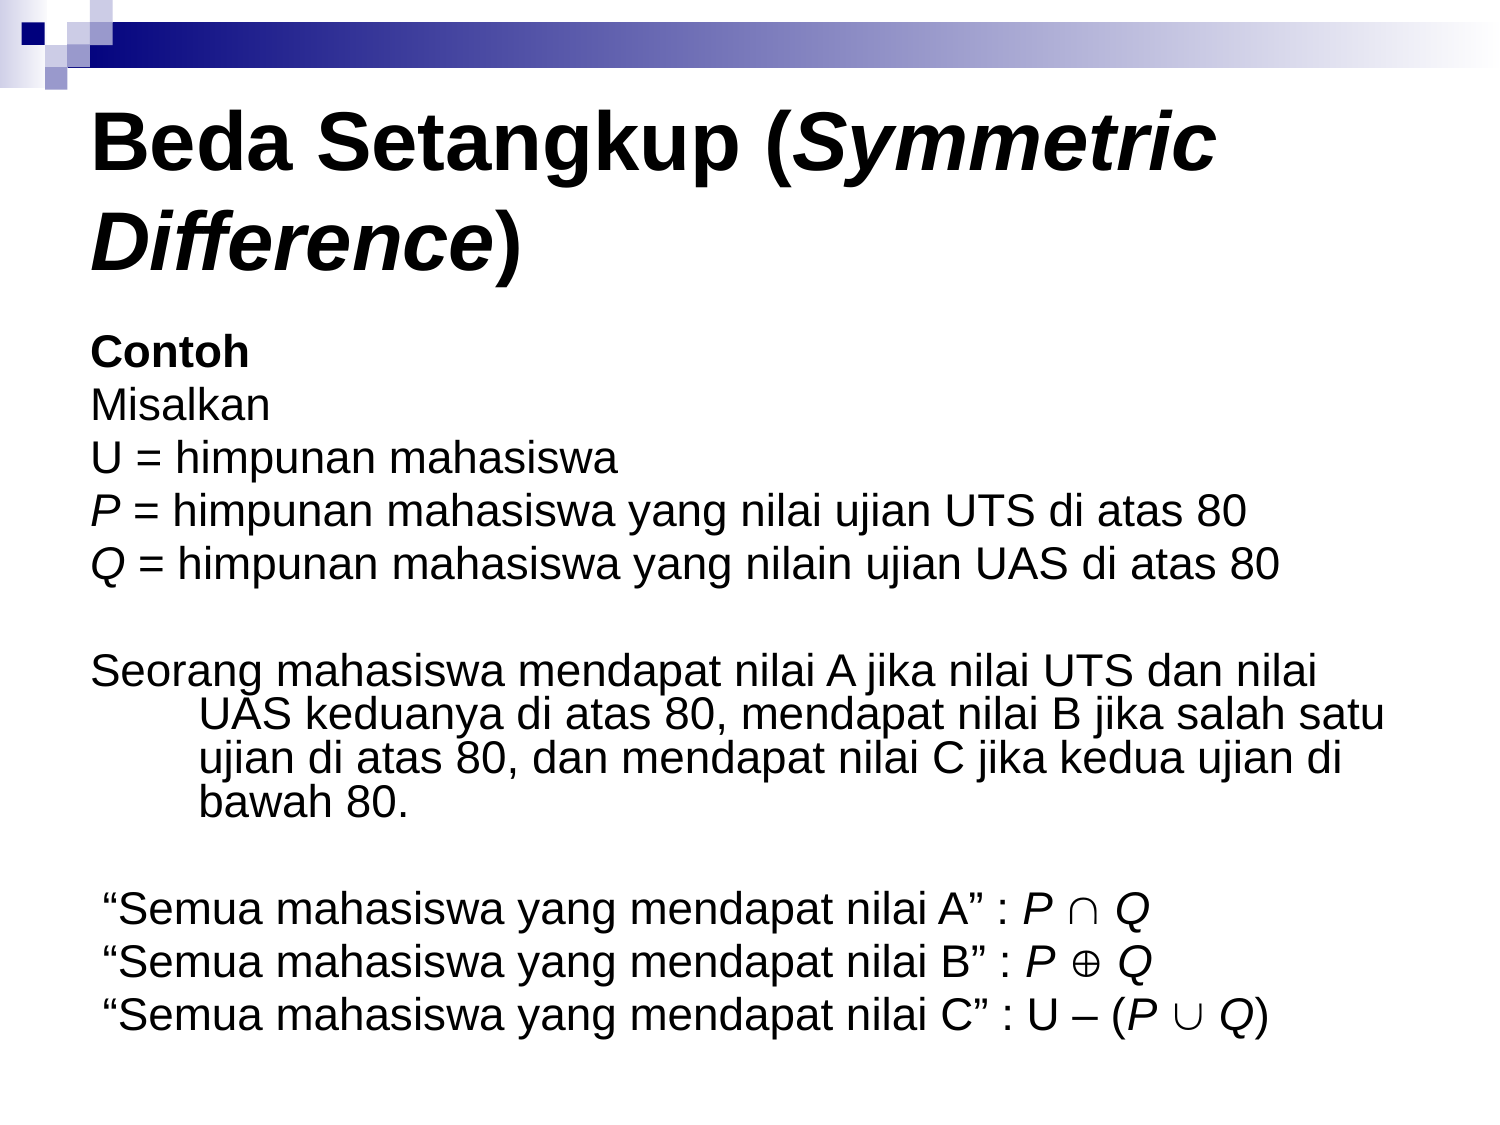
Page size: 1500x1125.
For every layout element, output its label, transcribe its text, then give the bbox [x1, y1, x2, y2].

title Beda Setangkup (Symmetric Difference) [75, 75, 1425, 300]
list Contoh Misalkan U = himpunan mahasiswa P = himpunan mahasiswa yang nilai ujian UTS di atas 80 Q = himpunan mahasiswa yang nilain ujian UAS di atas 80 Seorang mahasiswa mendapat nilai A jika nilai UTS dan nilai UAS keduanya di atas 80, mendapat nilai B jika salah satu ujian di atas 80, dan mendapat nilai C jika kedua ujian di bawah 80. “Semua mahasiswa yang mendapat nilai A” : P  Q “Semua mahasiswa yang mendapat nilai B” : P  Q “Semua mahasiswa yang mendapat nilai C” : U – (P  Q) [75, 324, 1425, 1067]
